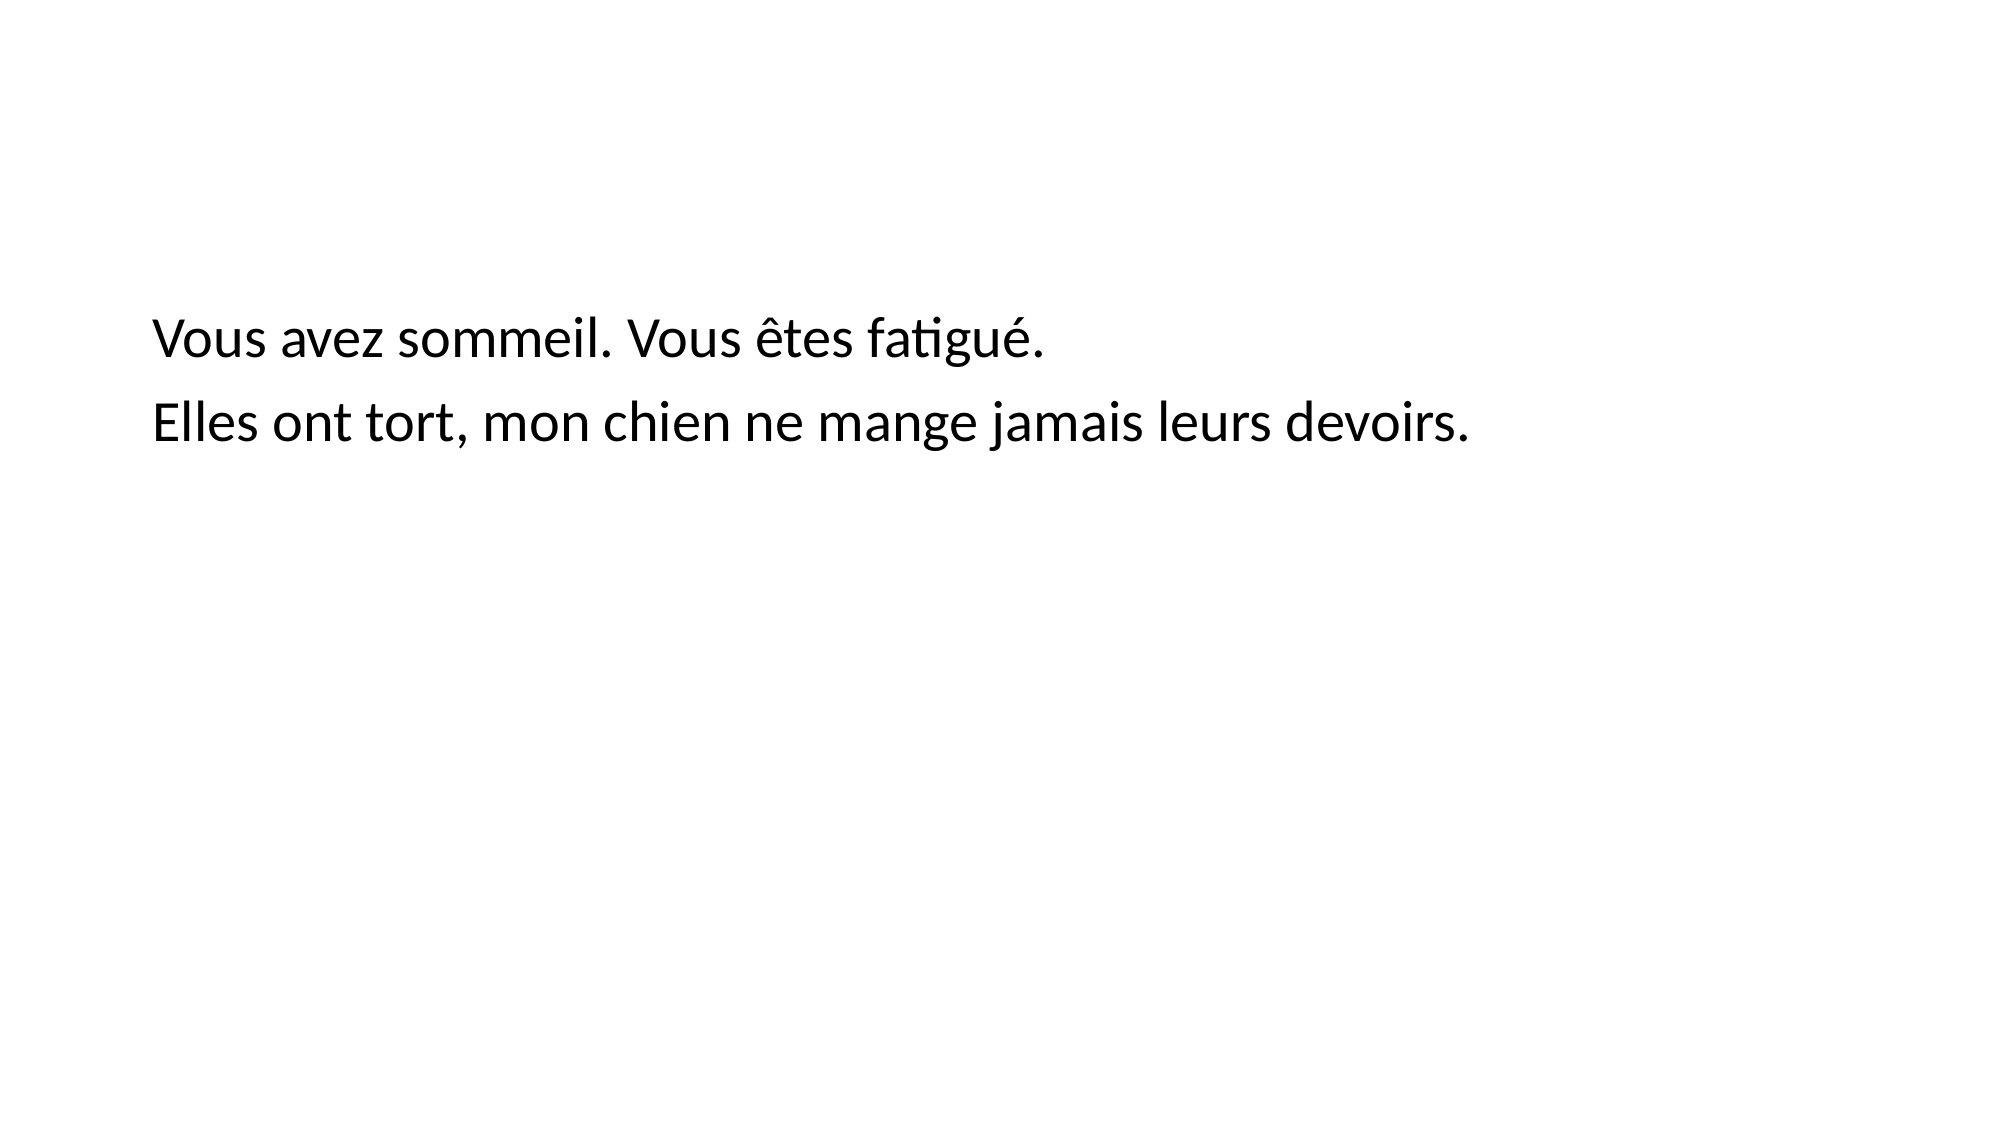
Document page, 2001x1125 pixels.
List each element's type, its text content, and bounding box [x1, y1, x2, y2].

list Vous avez sommeil. Vous êtes fatigué. Elles ont tort, mon chien ne mange jamais leurs devoirs. [137, 299, 1863, 1014]
